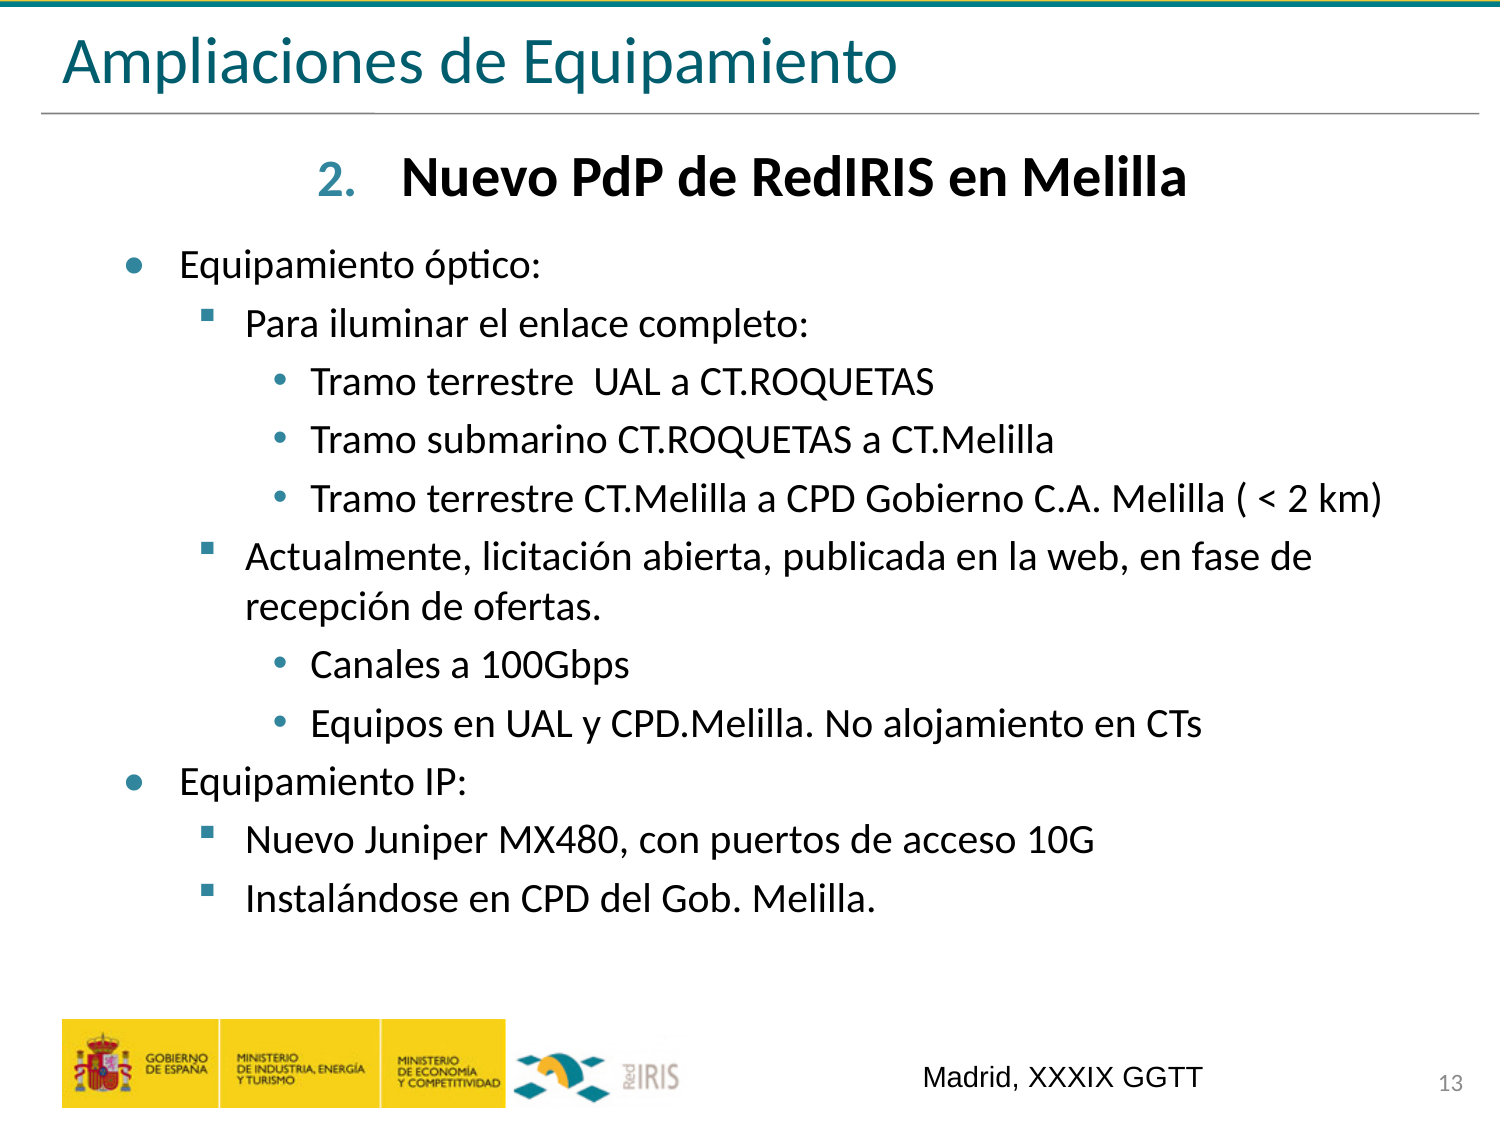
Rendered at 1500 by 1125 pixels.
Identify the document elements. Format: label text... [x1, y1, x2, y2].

text_box Nuevo PdP de RedIRIS en Melilla [47, 130, 1459, 232]
picture [62, 1019, 692, 1108]
footer Madrid, XXXIX GGTT [753, 1051, 1373, 1111]
slide_number 13 [1397, 1051, 1479, 1111]
title Ampliaciones de Equipamiento [46, 0, 1398, 114]
text_box Equipamiento óptico: Para iluminar el enlace completo: Tramo terrestre UAL a CT.ROQUETAS Tramo submarino CT.ROQUETAS a CT.Melilla Tramo terrestre CT.Melilla a CPD Gobierno C.A. Melilla ( < 2 km) Actualmente, licitación abierta, publicada en la web, en fase de recepción de ofertas. Canales a 100Gbps Equipos en UAL y CPD.Melilla. No alojamiento en CTs Equipamiento IP: Nuevo Juniper MX480, con puertos de acceso 10G Instalándose en CPD del Gob. Melilla. [108, 229, 1459, 530]
